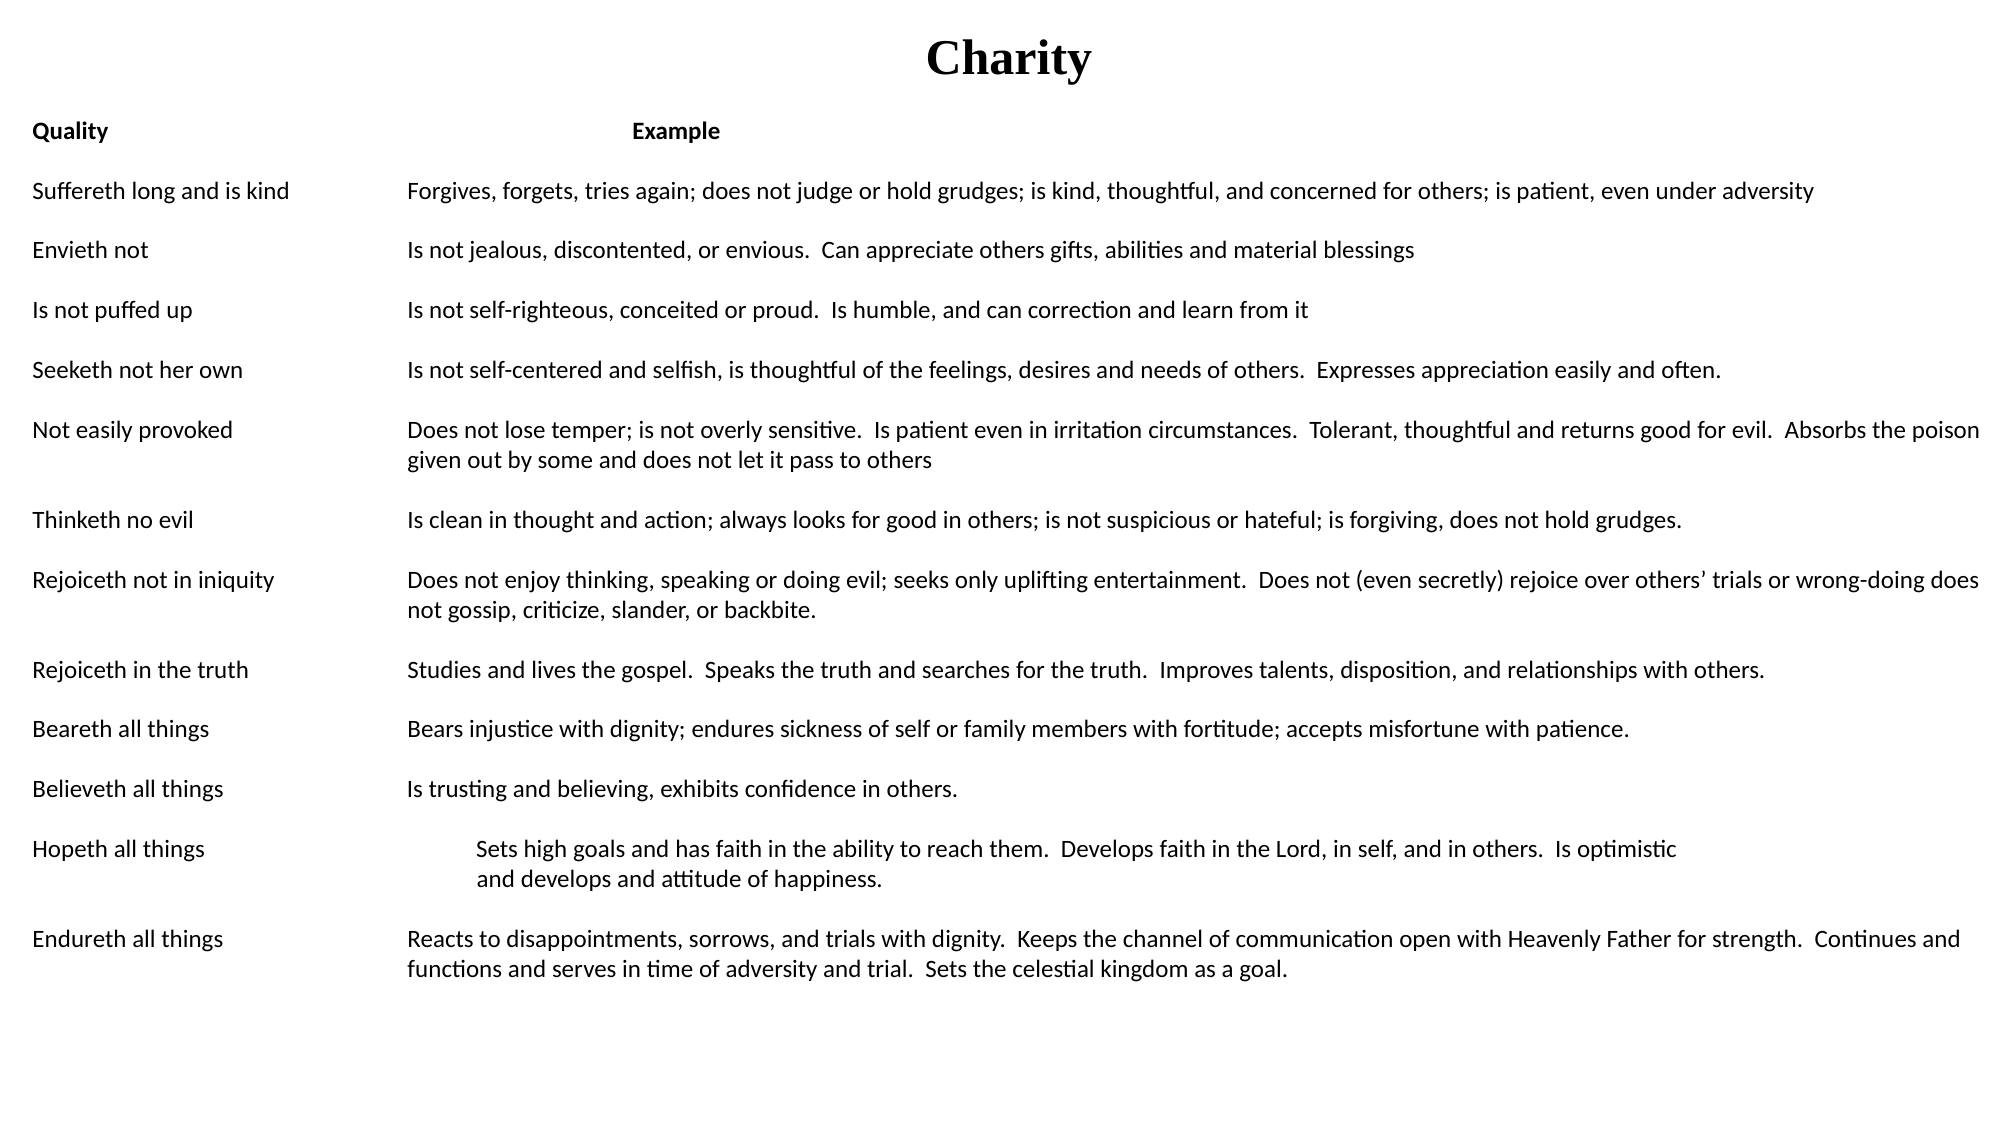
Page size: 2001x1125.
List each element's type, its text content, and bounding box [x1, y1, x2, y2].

text_box Charity Quality Example Suffereth long and is kind Forgives, forgets, tries again; does not judge or hold grudges; is kind, thoughtful, and concerned for others; is patient, even under adversity Envieth not Is not jealous, discontented, or envious. Can appreciate others gifts, abilities and material blessings Is not puffed up Is not self-righteous, conceited or proud. Is humble, and can correction and learn from it Seeketh not her own Is not self-centered and selfish, is thoughtful of the feelings, desires and needs of others. Expresses appreciation easily and often. Not easily provoked Does not lose temper; is not overly sensitive. Is patient even in irritation circumstances. Tolerant, thoughtful and returns good for evil. Absorbs the poison given out by some and does not let it pass to others Thinketh no evil Is clean in thought and action; always looks for good in others; is not suspicious or hateful; is forgiving, does not hold grudges. Rejoiceth not in iniquity Does not enjoy thinking, speaking or doing evil; seeks only uplifting entertainment. Does not (even secretly) rejoice over others’ trials or wrong-doing does not gossip, criticize, slander, or backbite. Rejoiceth in the truth Studies and lives the gospel. Speaks the truth and searches for the truth. Improves talents, disposition, and relationships with others. Beareth all things Bears injustice with dignity; endures sickness of self or family members with fortitude; accepts misfortune with patience. Believeth all things Is trusting and believing, exhibits confidence in others. Hopeth all things Sets high goals and has faith in the ability to reach them. Develops faith in the Lord, in self, and in others. Is optimistic and develops and attitude of happiness. Endureth all things Reacts to disappointments, sorrows, and trials with dignity. Keeps the channel of communication open with Heavenly Father for strength. Continues and functions and serves in time of adversity and trial. Sets the celestial kingdom as a goal. [17, 16, 2000, 990]
